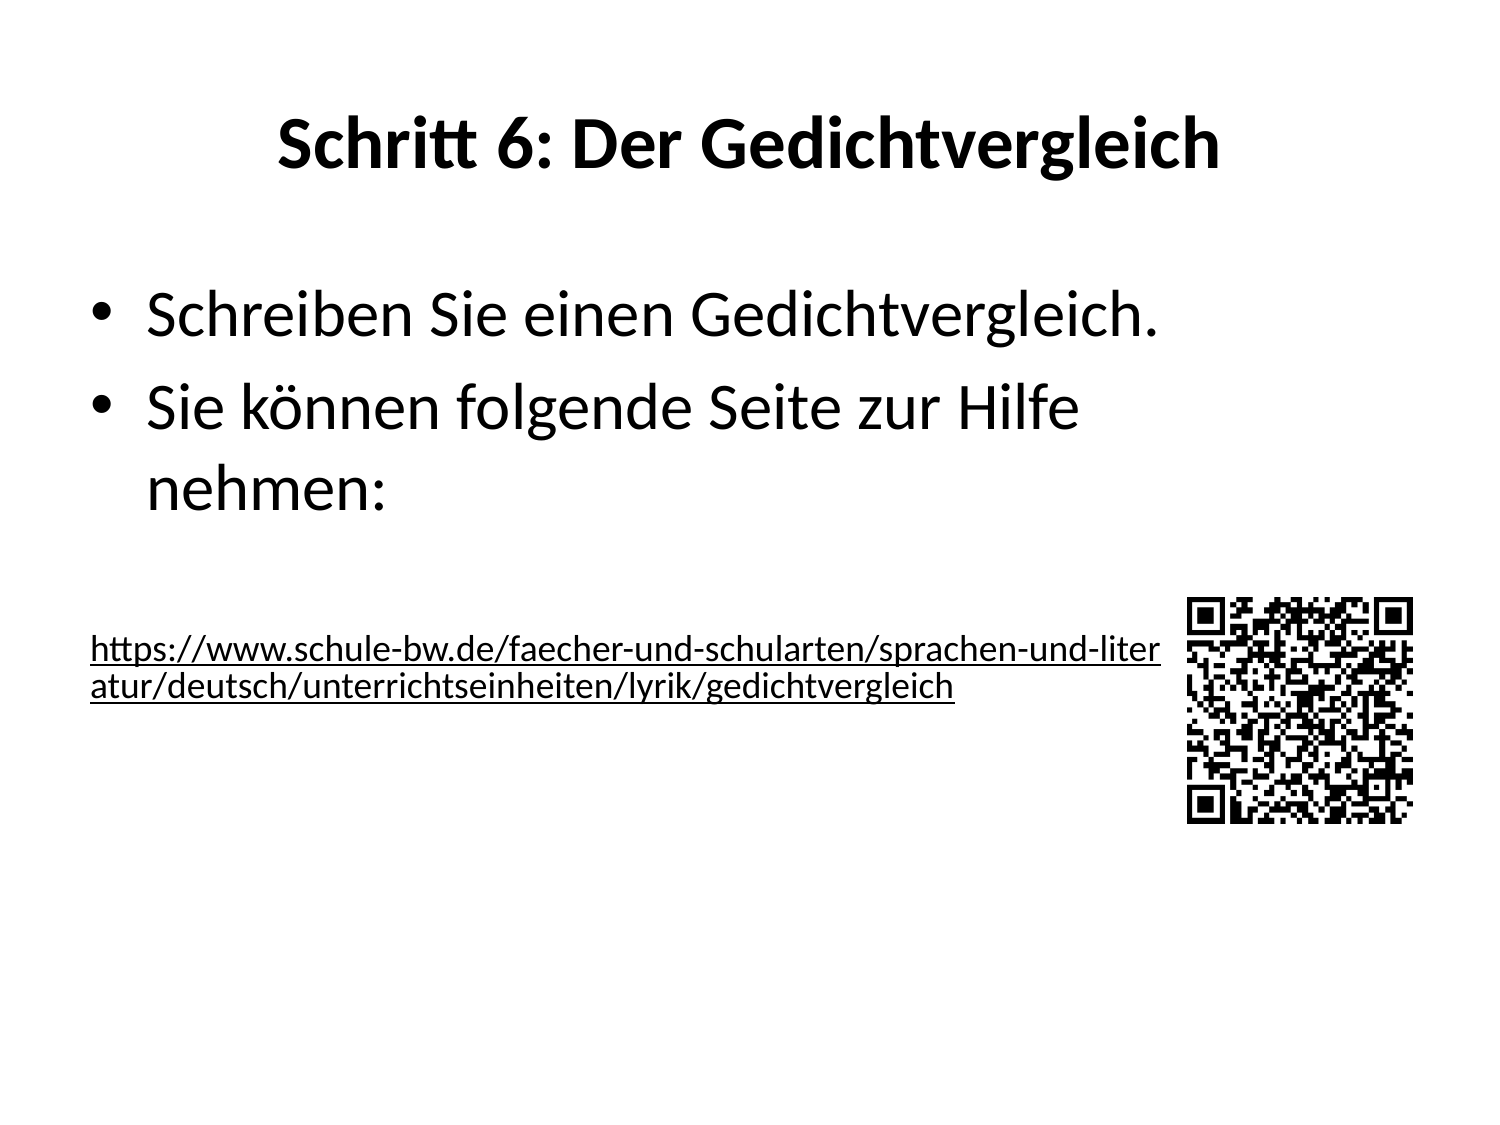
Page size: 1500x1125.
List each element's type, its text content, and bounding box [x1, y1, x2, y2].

list Schreiben Sie einen Gedichtvergleich. Sie können folgende Seite zur Hilfe nehmen: https://www.schule-bw.de/faecher-und-schularten/sprachen-und-literatur/deutsch/unterrichtseinheiten/lyrik/gedichtvergleich [75, 262, 1188, 799]
title Schritt 6: Der Gedichtvergleich [75, 45, 1425, 233]
picture [1186, 597, 1413, 824]
